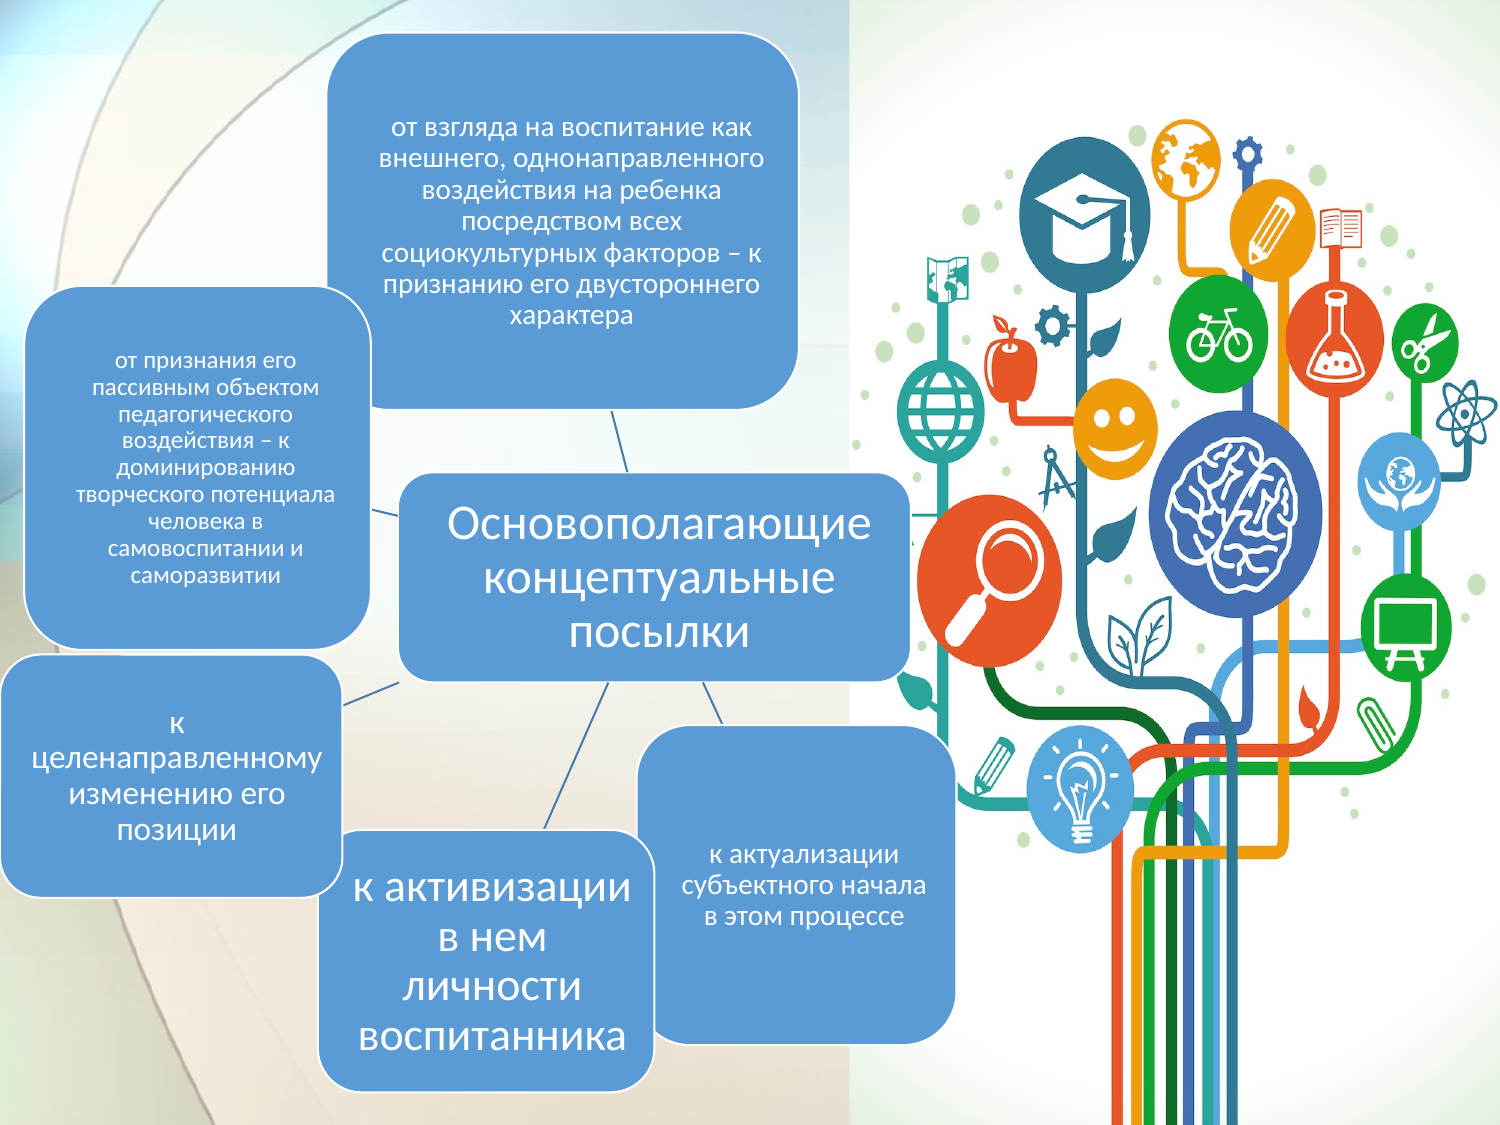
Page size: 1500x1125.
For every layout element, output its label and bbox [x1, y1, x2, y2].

picture [0, 0, 1500, 1125]
text_box [0, 75, 1287, 1050]
